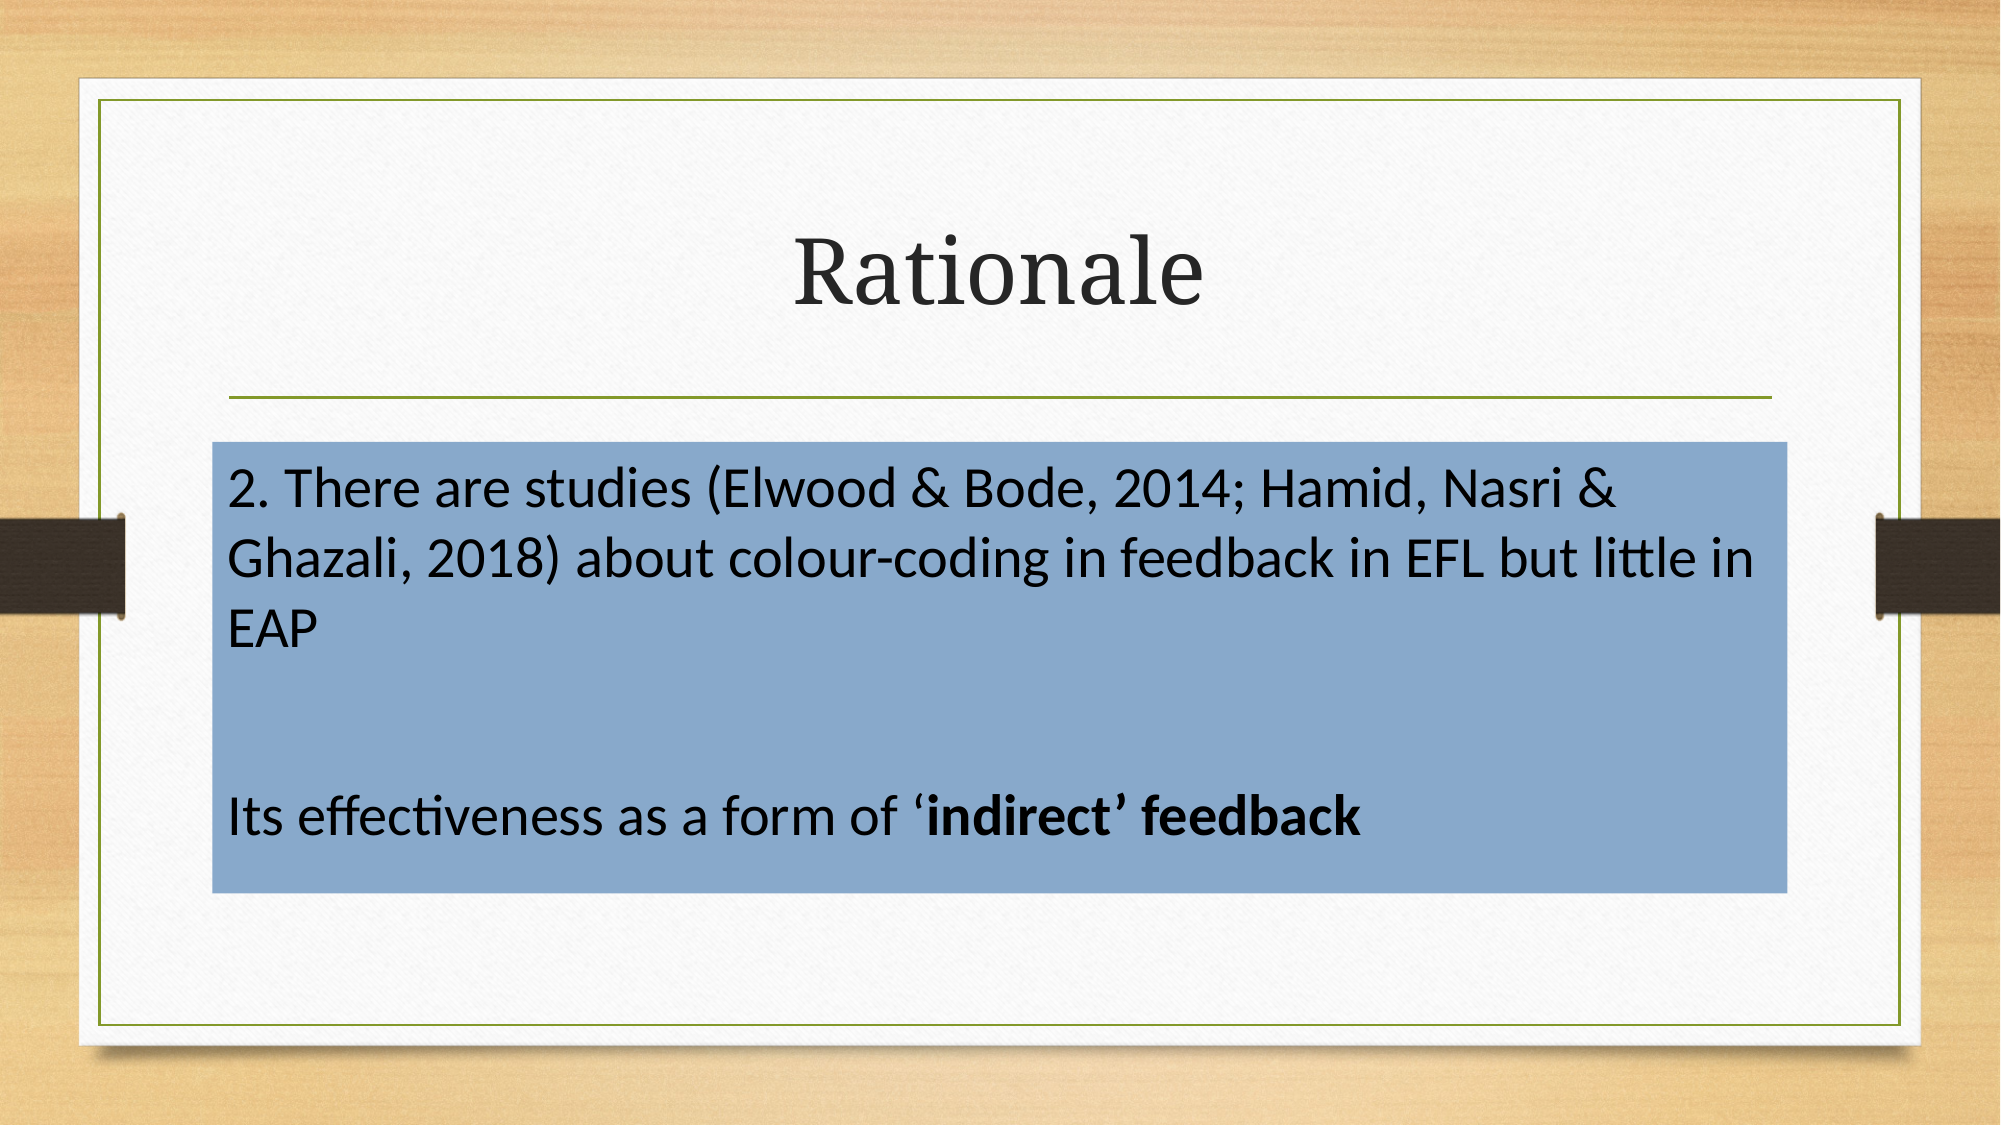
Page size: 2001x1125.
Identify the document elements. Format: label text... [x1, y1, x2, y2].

title Rationale [212, 161, 1788, 375]
picture [0, 0, 2001, 1125]
list 2. There are studies (Elwood & Bode, 2014; Hamid, Nasri & Ghazali, 2018) about colour-coding in feedback in EFL but little in EAP Its effectiveness as a form of ‘indirect’ feedback [212, 441, 1788, 894]
